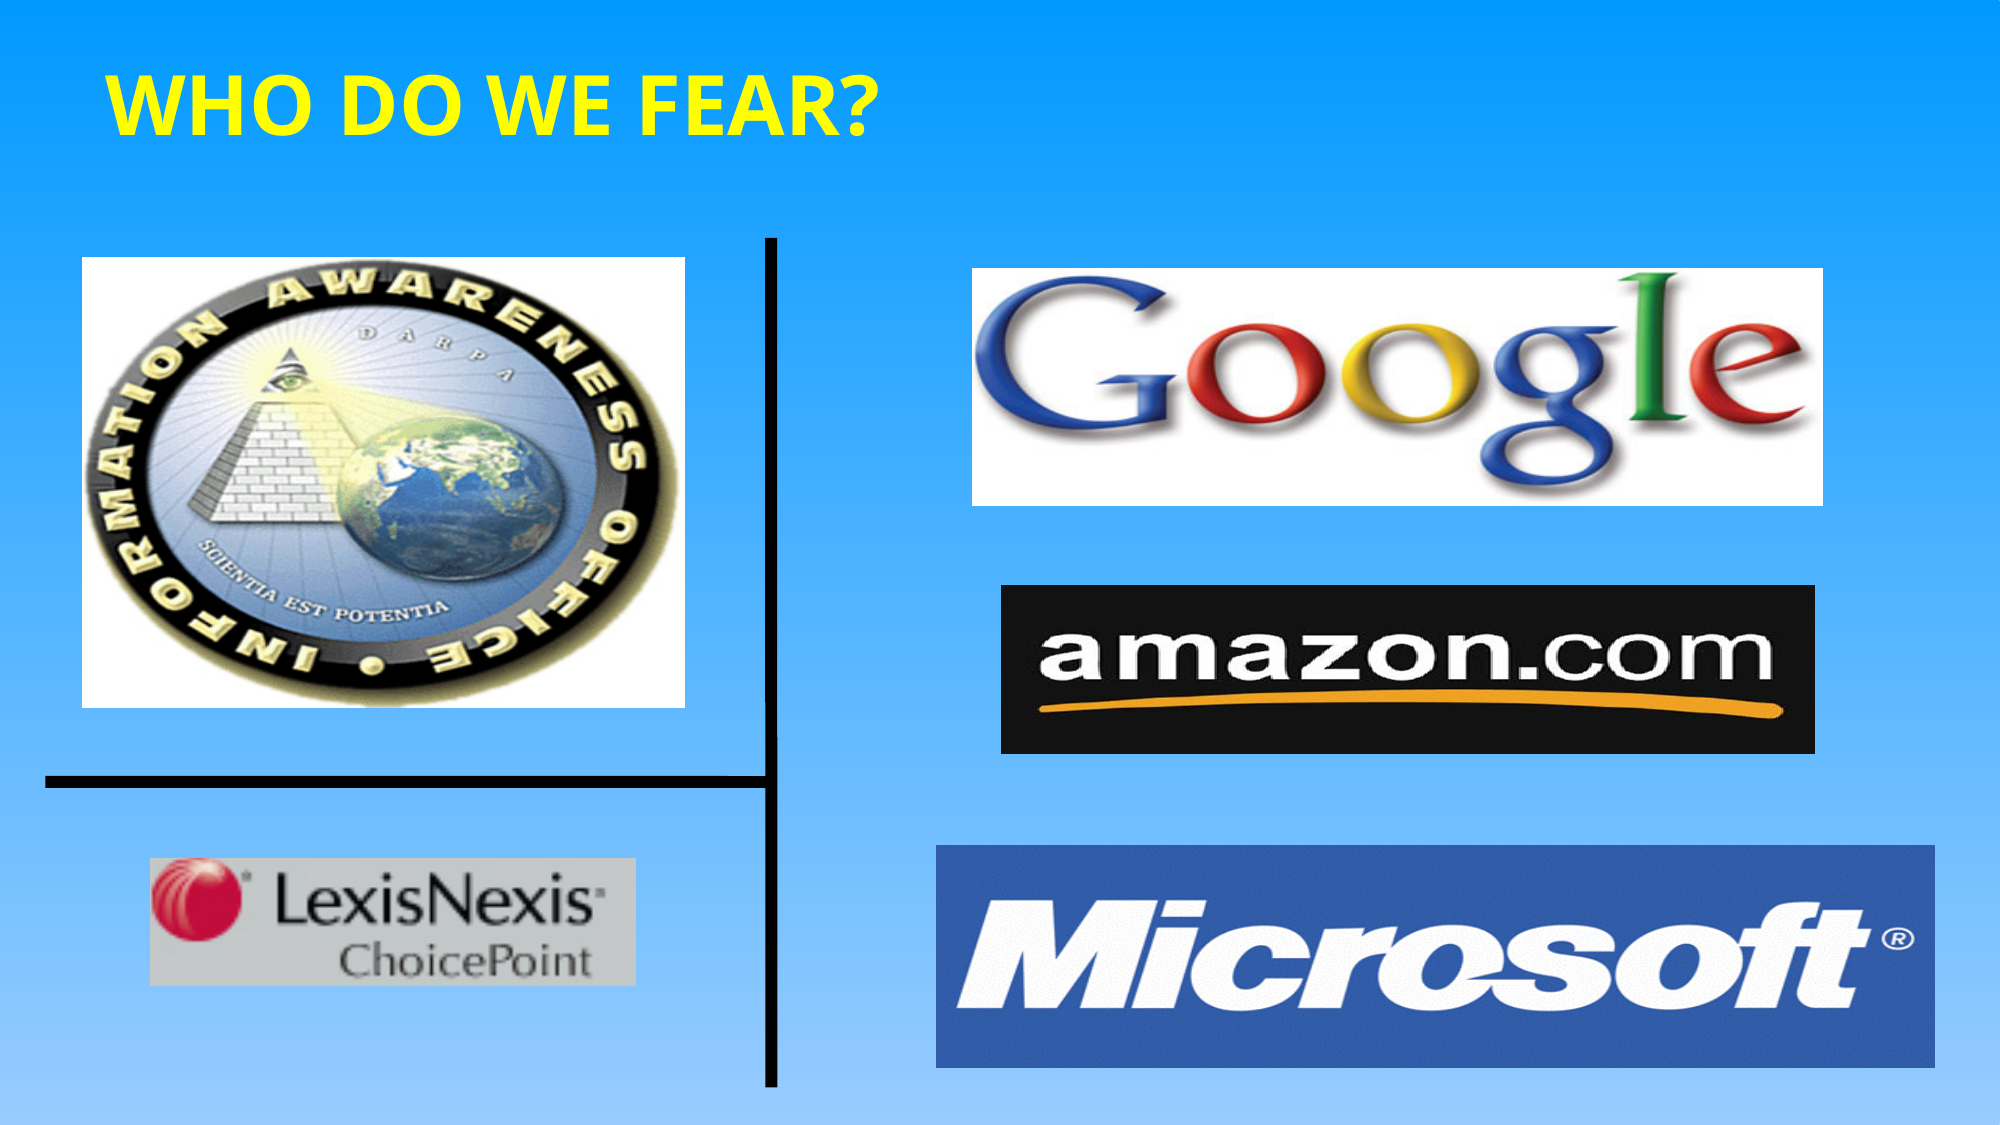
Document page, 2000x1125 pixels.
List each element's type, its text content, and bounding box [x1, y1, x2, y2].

picture [82, 257, 685, 708]
title WHO DO WE FEAR? [90, 16, 1873, 203]
picture [936, 845, 1935, 1068]
picture [972, 268, 1823, 506]
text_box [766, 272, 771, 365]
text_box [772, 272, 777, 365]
picture [150, 858, 636, 986]
picture [1001, 585, 1815, 754]
